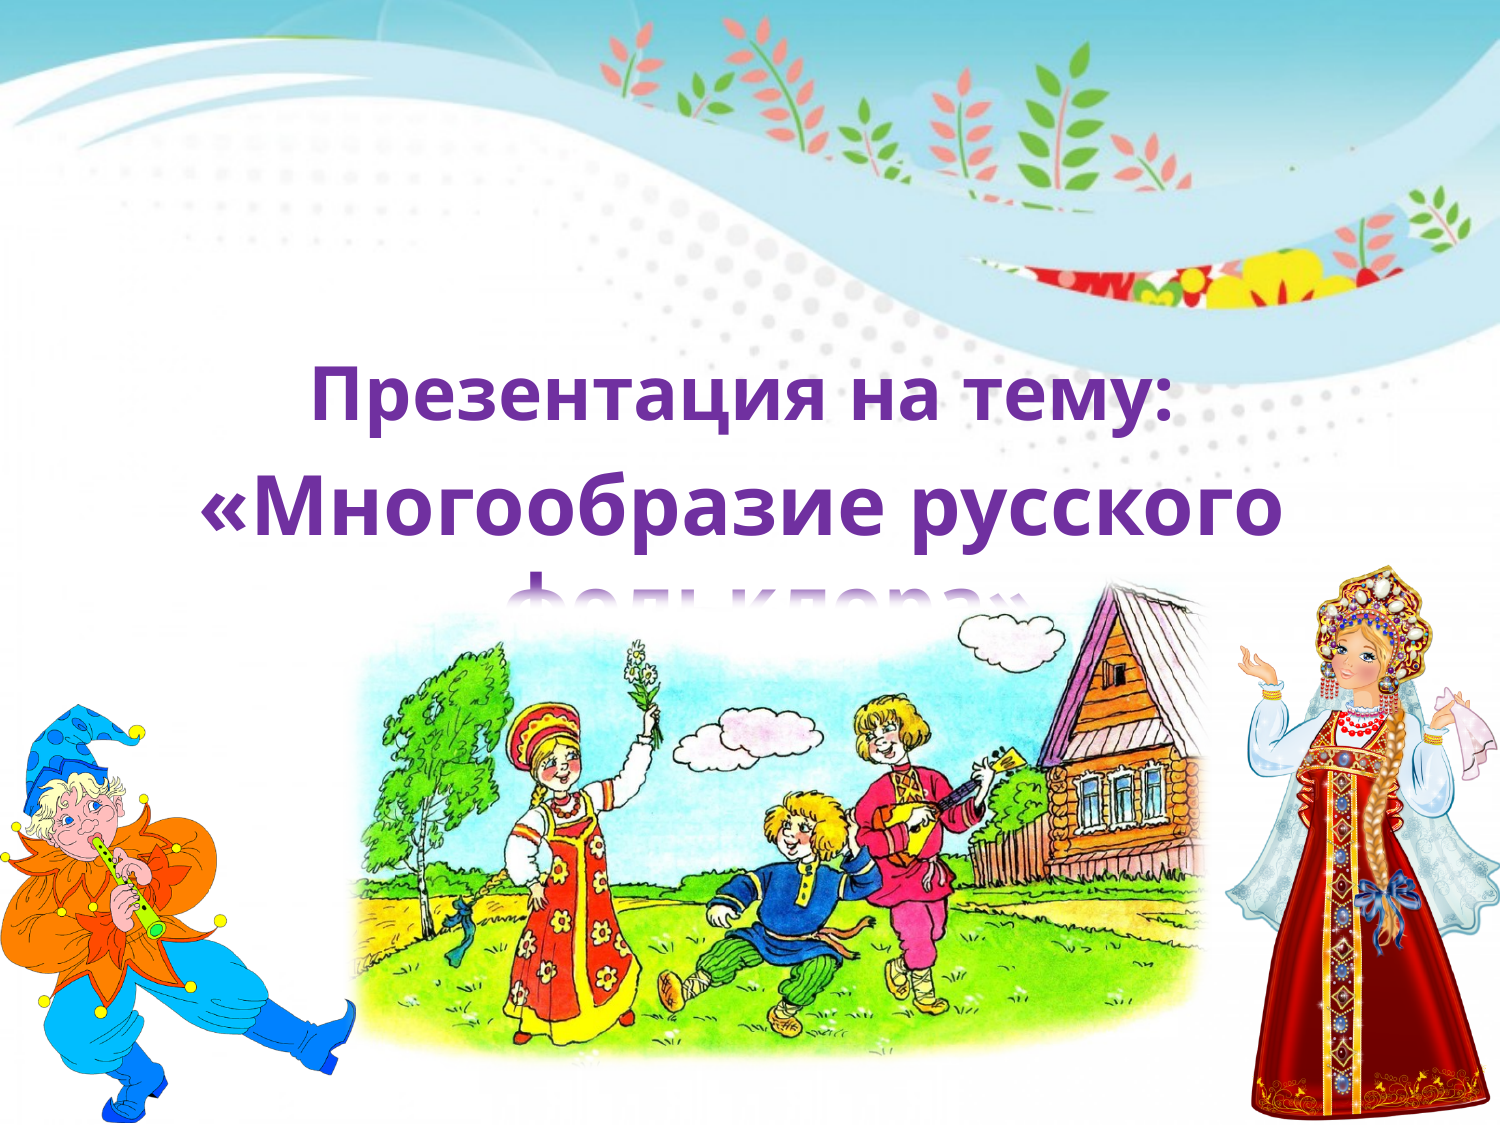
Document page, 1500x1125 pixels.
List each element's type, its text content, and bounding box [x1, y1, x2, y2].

picture [343, 573, 1212, 1071]
picture [0, 0, 1500, 1125]
list Презентация на тему: «Многообразие русского фольклора» [29, 338, 1455, 1125]
